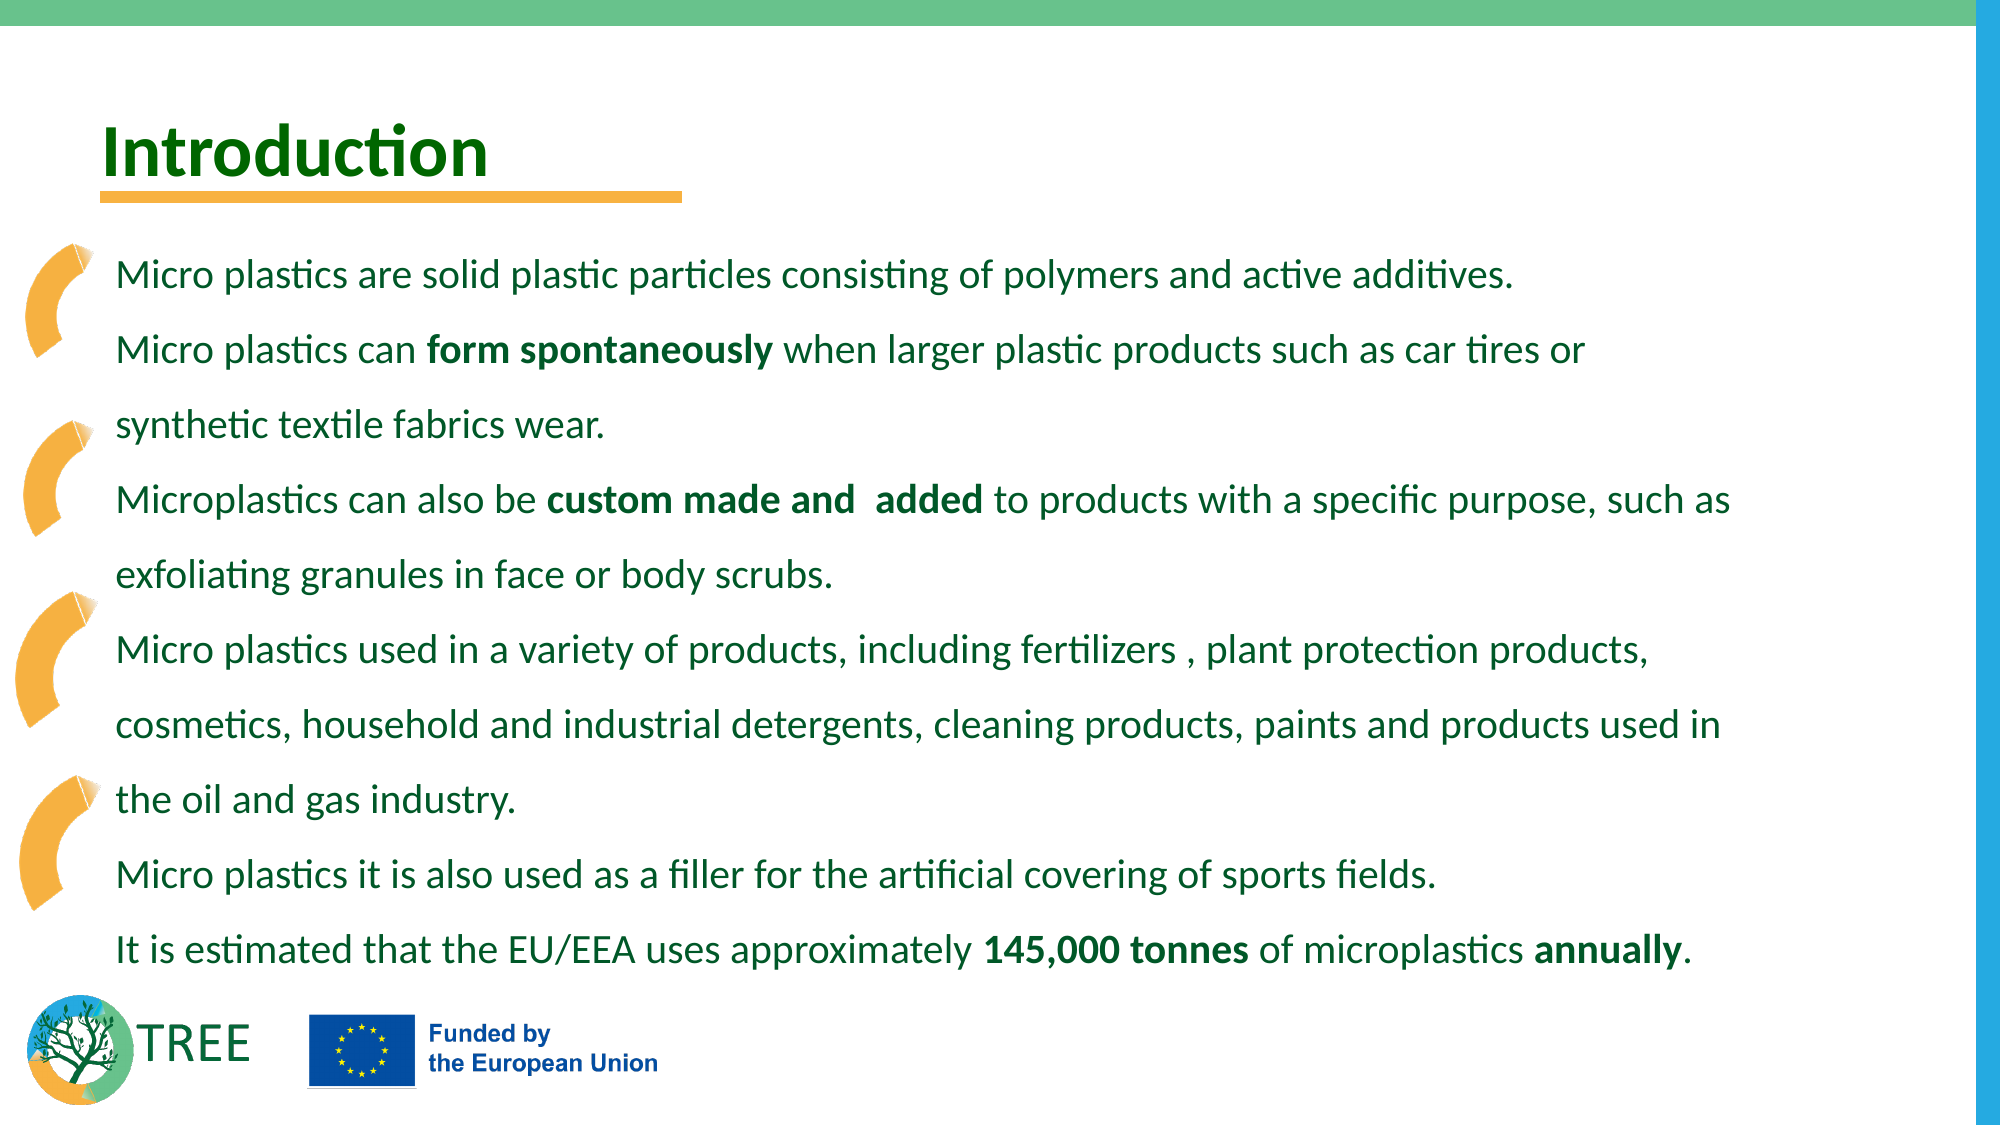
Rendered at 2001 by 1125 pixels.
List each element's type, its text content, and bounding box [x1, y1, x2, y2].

text_box [1976, 0, 2000, 1125]
picture [15, 591, 98, 729]
text_box Introduction [86, 94, 856, 290]
text_box [0, 0, 1976, 25]
picture [26, 995, 249, 1106]
text_box [100, 192, 681, 203]
picture [24, 243, 94, 359]
picture [304, 1010, 684, 1091]
text_box Micro plastics are solid plastic particles consisting of polymers and active additives. Micro plastics can form spontaneously when larger plastic products such as car tires or synthetic textile fabrics wear. Microplastics can also be custom made and added to products with a specific purpose, such as exfoliating granules in face or body scrubs. Micro plastics used in a variety of products, including fertilizers , plant protection products, cosmetics, household and industrial detergents, cleaning products, paints and products used in the oil and gas industry. Micro plastics it is also used as a filler for the artificial covering of sports fields. It is estimated that the EU/EEA uses approximately 145,000 tonnes of microplastics annually. [100, 214, 1747, 979]
picture [19, 774, 101, 912]
picture [23, 419, 94, 538]
